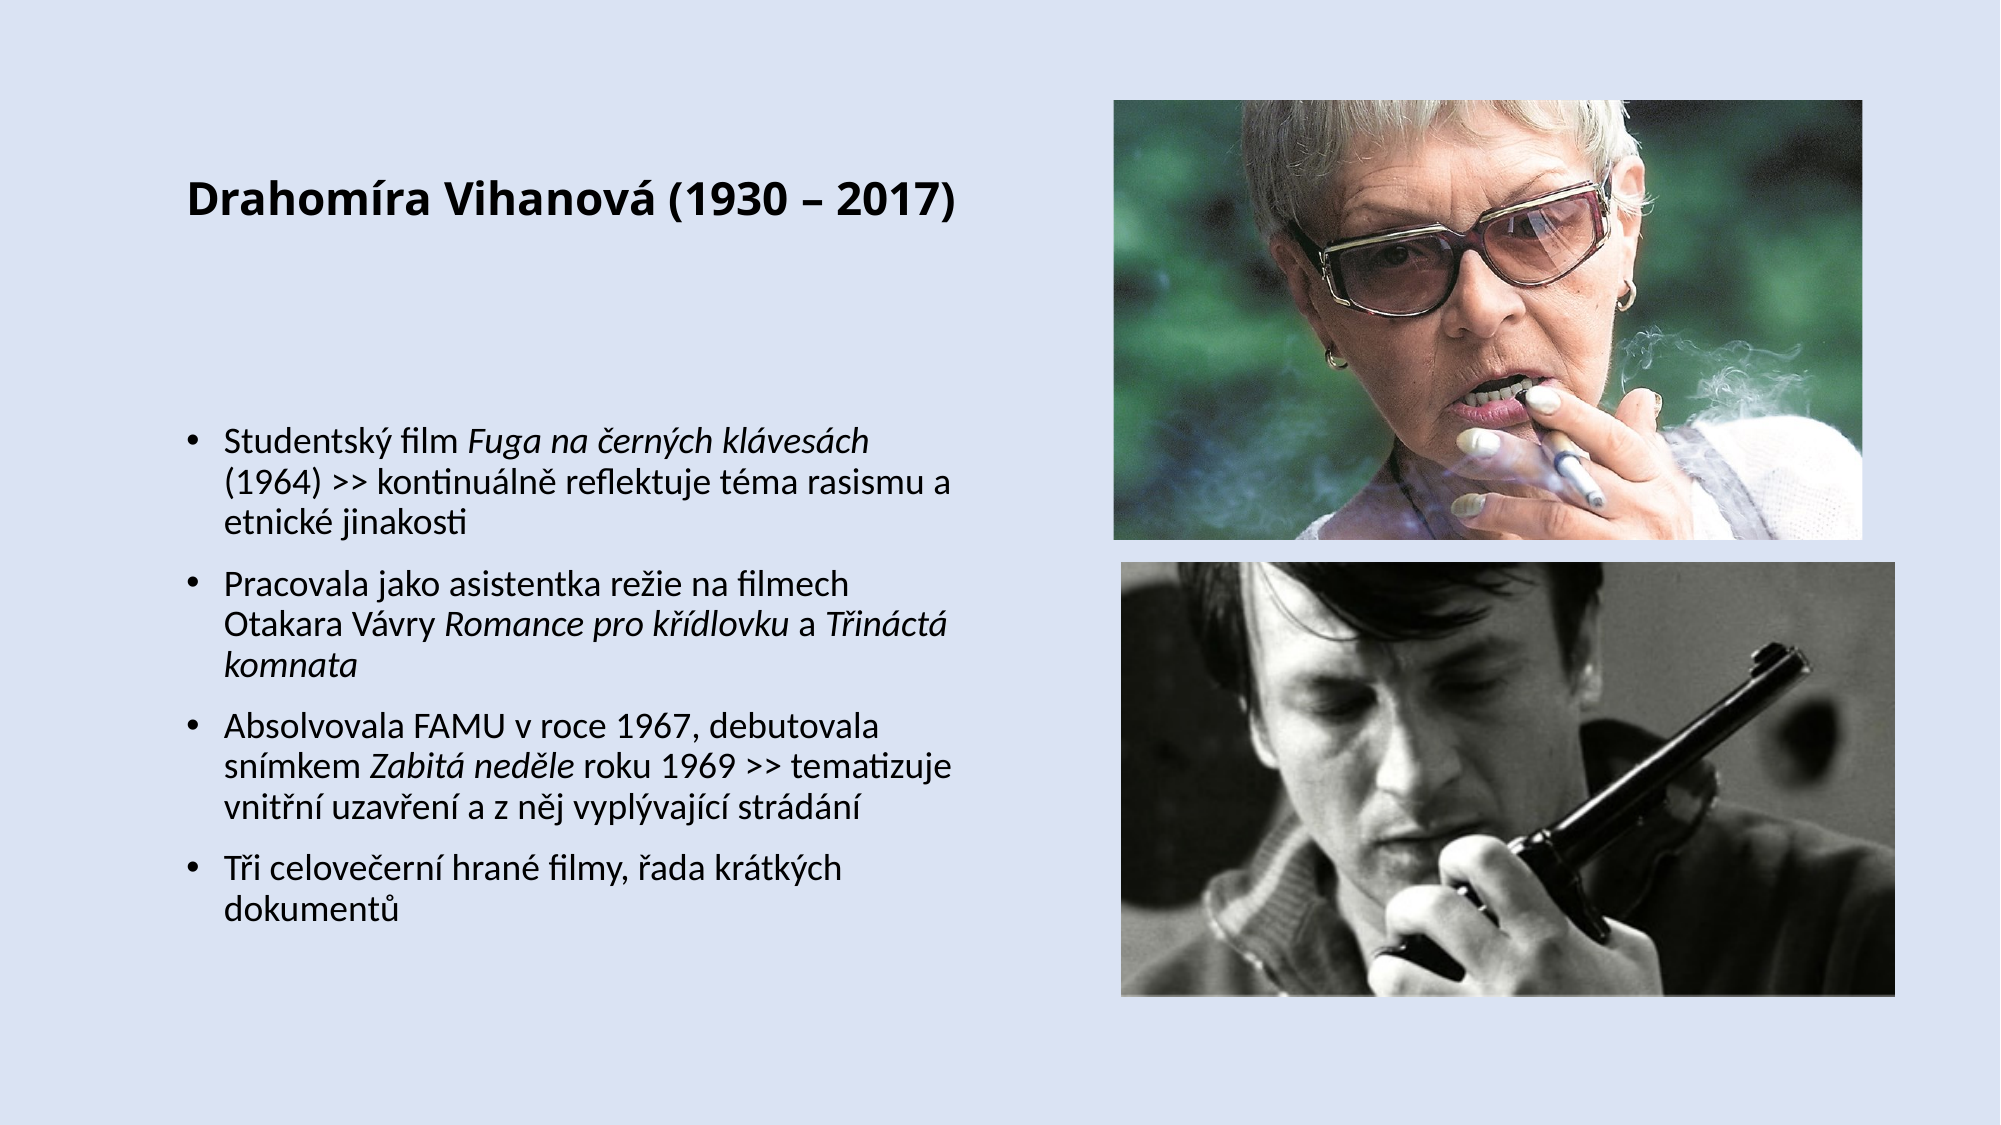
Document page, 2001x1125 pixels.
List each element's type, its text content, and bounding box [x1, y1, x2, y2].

list Studentský film Fuga na černých klávesách (1964) >> kontinuálně reflektuje téma rasismu a etnické jinakosti Pracovala jako asistentka režie na filmech Otakara Vávry Romance pro křídlovku a Třináctá komnata Absolvovala FAMU v roce 1967, debutovala snímkem Zabitá neděle roku 1969 >> tematizuje vnitřní uzavření a z něj vyplývající strádání Tři celovečerní hrané filmy, řada krátkých dokumentů [171, 414, 991, 1018]
title Drahomíra Vihanová (1930 – 2017) [171, 143, 980, 314]
picture [1113, 100, 1863, 540]
picture [1121, 562, 1895, 997]
